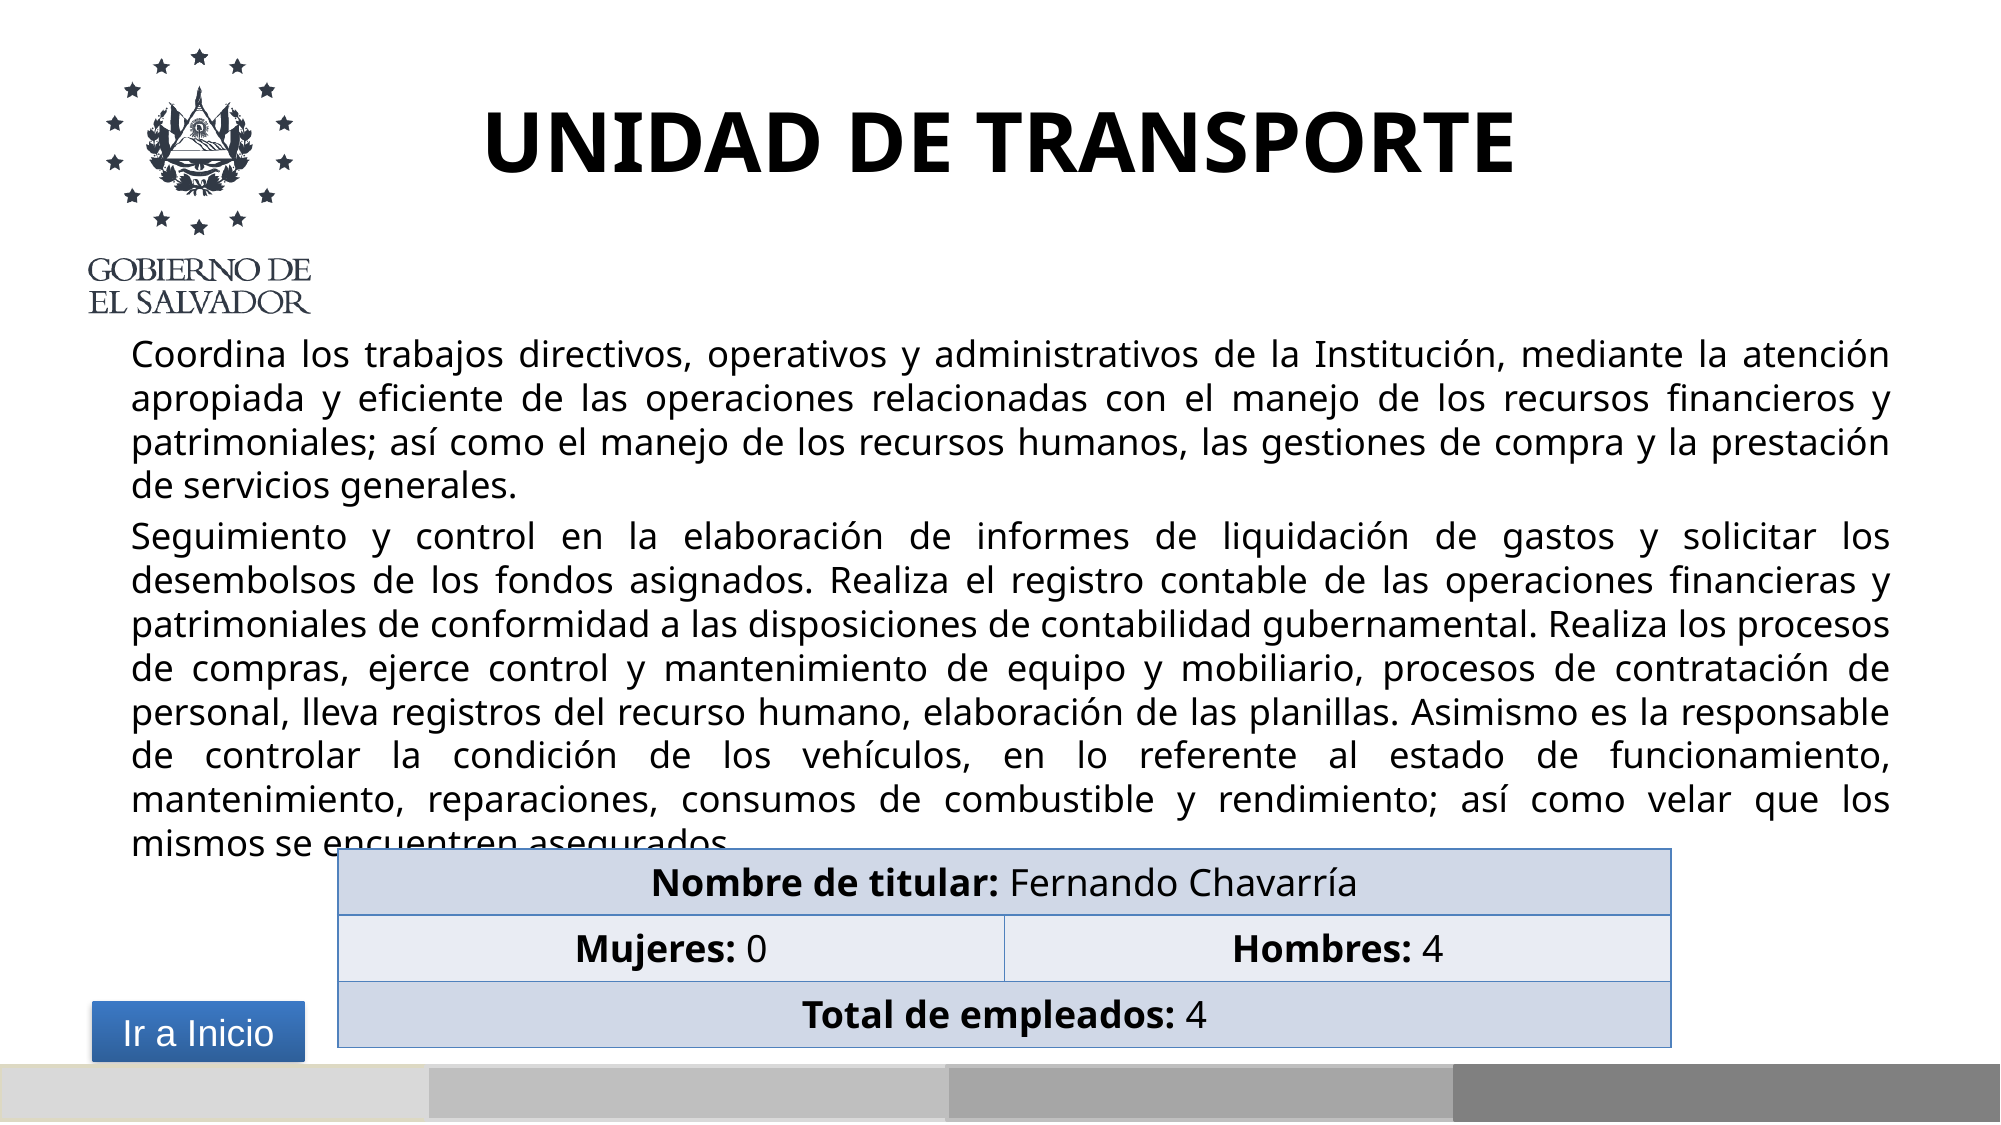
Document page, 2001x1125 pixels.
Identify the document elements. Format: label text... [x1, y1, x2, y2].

picture [73, 22, 339, 334]
table_header Nombre de titular: Fernando Chavarría [339, 850, 1670, 914]
text_box Ir a Inicio [92, 1001, 305, 1062]
table_cell Total de empleados: 4 [339, 982, 1670, 1047]
table_cell Hombres: 4 [1005, 916, 1670, 981]
title UNIDAD DE TRANSPORTE [342, 45, 1900, 233]
table_cell Mujeres: 0 [339, 916, 1004, 981]
list Coordina los trabajos directivos, operativos y administrativos de la Institución, mediante la atención apropiada y eficiente de las operaciones relacionadas con el manejo de los recursos financieros y patrimoniales; así como el manejo de los recursos humanos, las gestiones de compra y la prestación de servicios generales. Seguimiento y control en la elaboración de informes de liquidación de gastos y solicitar los desembolsos de los fondos asignados. Realiza el registro contable de las operaciones financieras y patrimoniales de conformidad a las disposiciones de contabilidad gubernamental. Realiza los procesos de compras, ejerce control y mantenimiento de equipo y mobiliario, procesos de contratación de personal, lleva registros del recurso humano, elaboración de las planillas. Asimismo es la responsable de controlar la condición de los vehículos, en lo referente al estado de funcionamiento, mantenimiento, reparaciones, consumos de combustible y rendimiento; así como velar que los mismos se encuentren asegurados. [108, 323, 1909, 1064]
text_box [0, 1065, 2000, 1121]
